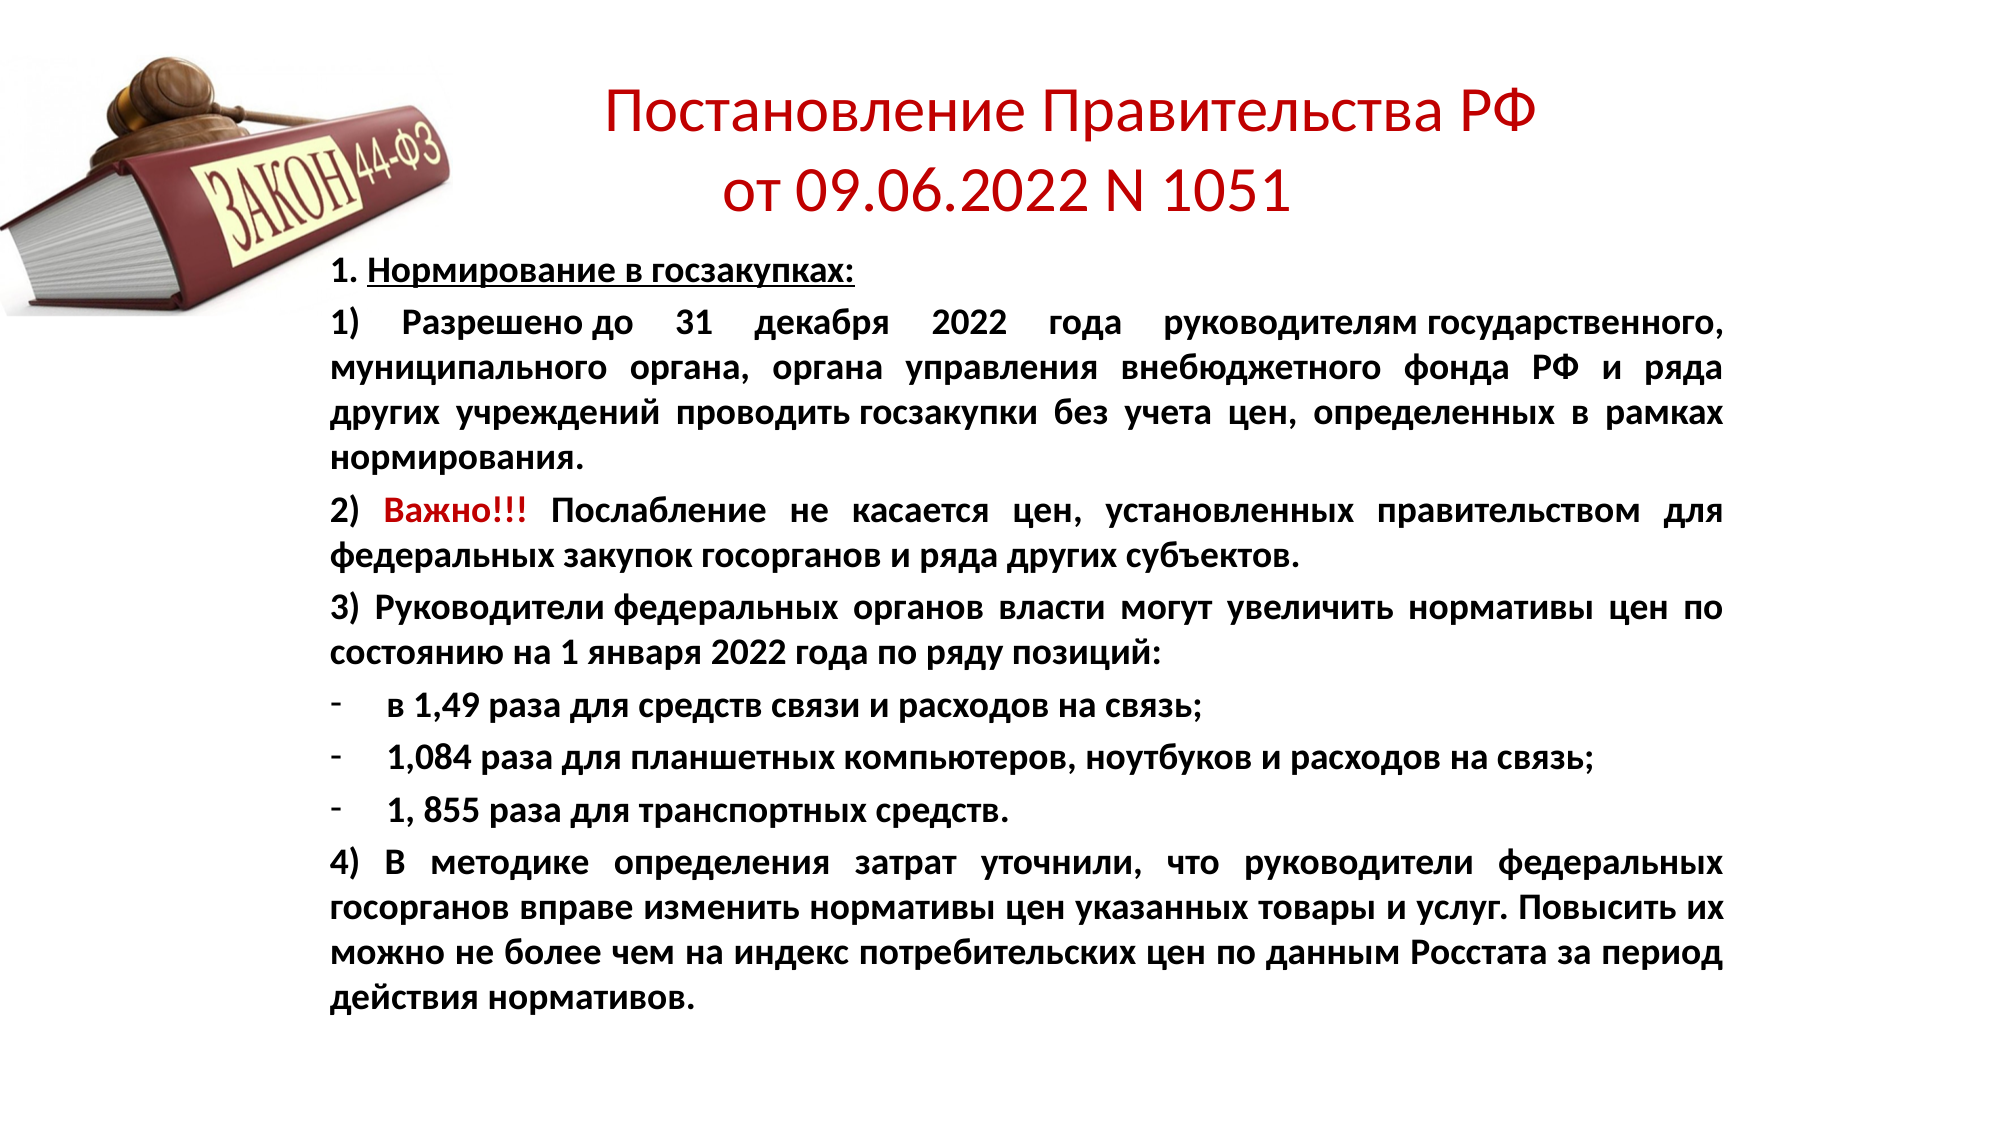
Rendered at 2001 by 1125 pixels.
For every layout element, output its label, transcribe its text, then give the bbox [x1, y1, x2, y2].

picture [0, 0, 454, 373]
title Постановление Правительства РФ от 09.06.2022 N 1051 [457, 45, 1900, 233]
list 1. Нормирование в госзакупках: 1) Разрешено до 31 декабря 2022 года руководителям государственного, муниципального органа, органа управления внебюджетного фонда РФ и ряда других учреждений проводить госзакупки без учета цен, определенных в рамках нормирования. 2) Важно!!! Послабление не касается цен, установленных правительством для федеральных закупок госорганов и ряда других субъектов. 3) Руководители федеральных органов власти могут увеличить нормативы цен по состоянию на 1 января 2022 года по ряду позиций: в 1,49 раза для средств связи и расходов на связь; 1,084 раза для планшетных компьютеров, ноутбуков и расходов на связь; 1, 855 раза для транспортных средств. 4) В методике определения затрат уточнили, что руководители федеральных госорганов вправе изменить нормативы цен указанных товары и услуг. Повысить их можно не более чем на индекс потребительских цен по данным Росстата за период действия нормативов. [314, 184, 1740, 1094]
